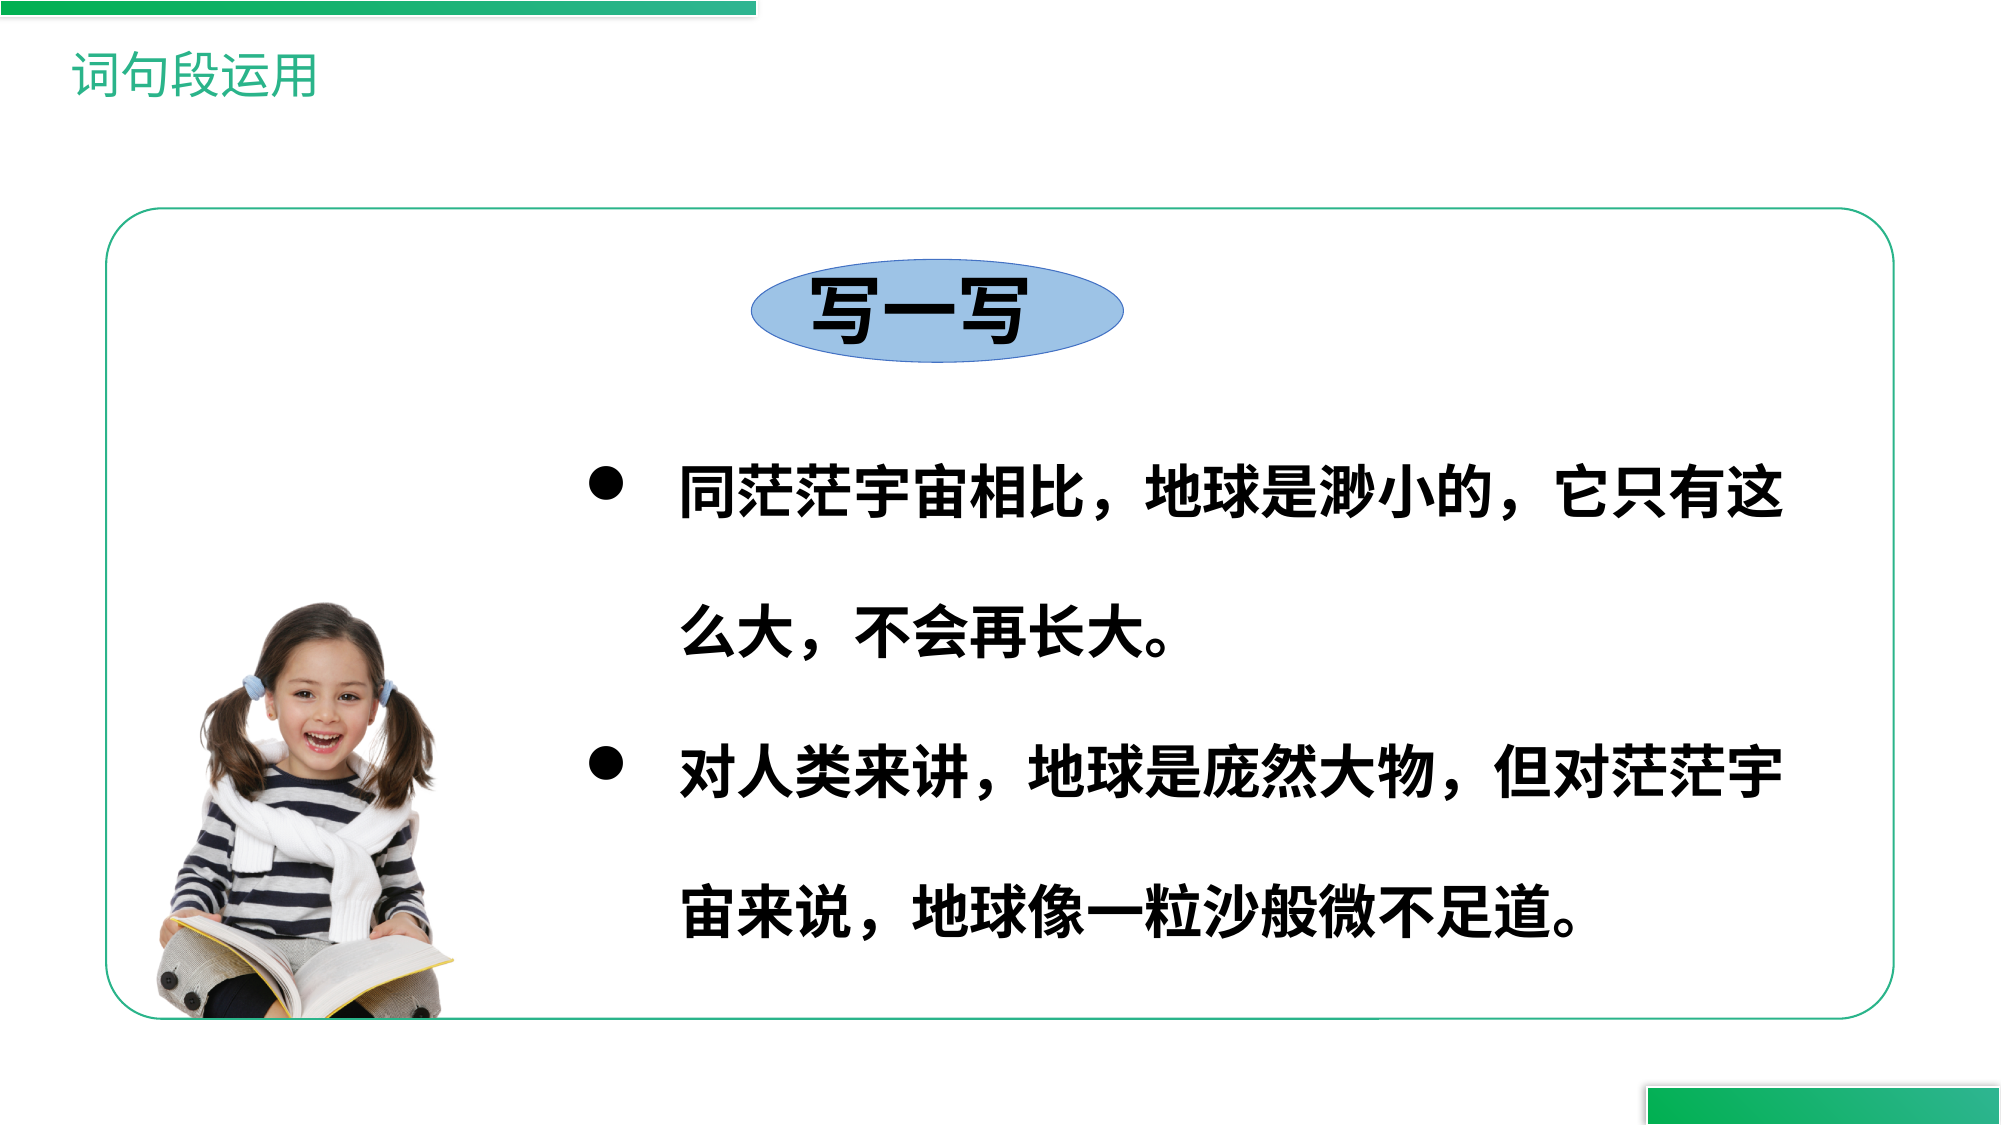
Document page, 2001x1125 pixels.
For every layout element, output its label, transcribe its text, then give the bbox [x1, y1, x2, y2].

list 词句段运用 [55, 43, 509, 126]
text_box 同茫茫宇宙相比，地球是渺小的，它只有这么大，不会再长大。 对人类来讲，地球是庞然大物，但对茫茫宇宙来说，地球像一粒沙般微不足道。 [569, 378, 1857, 953]
picture [143, 597, 461, 1018]
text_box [751, 256, 1124, 363]
